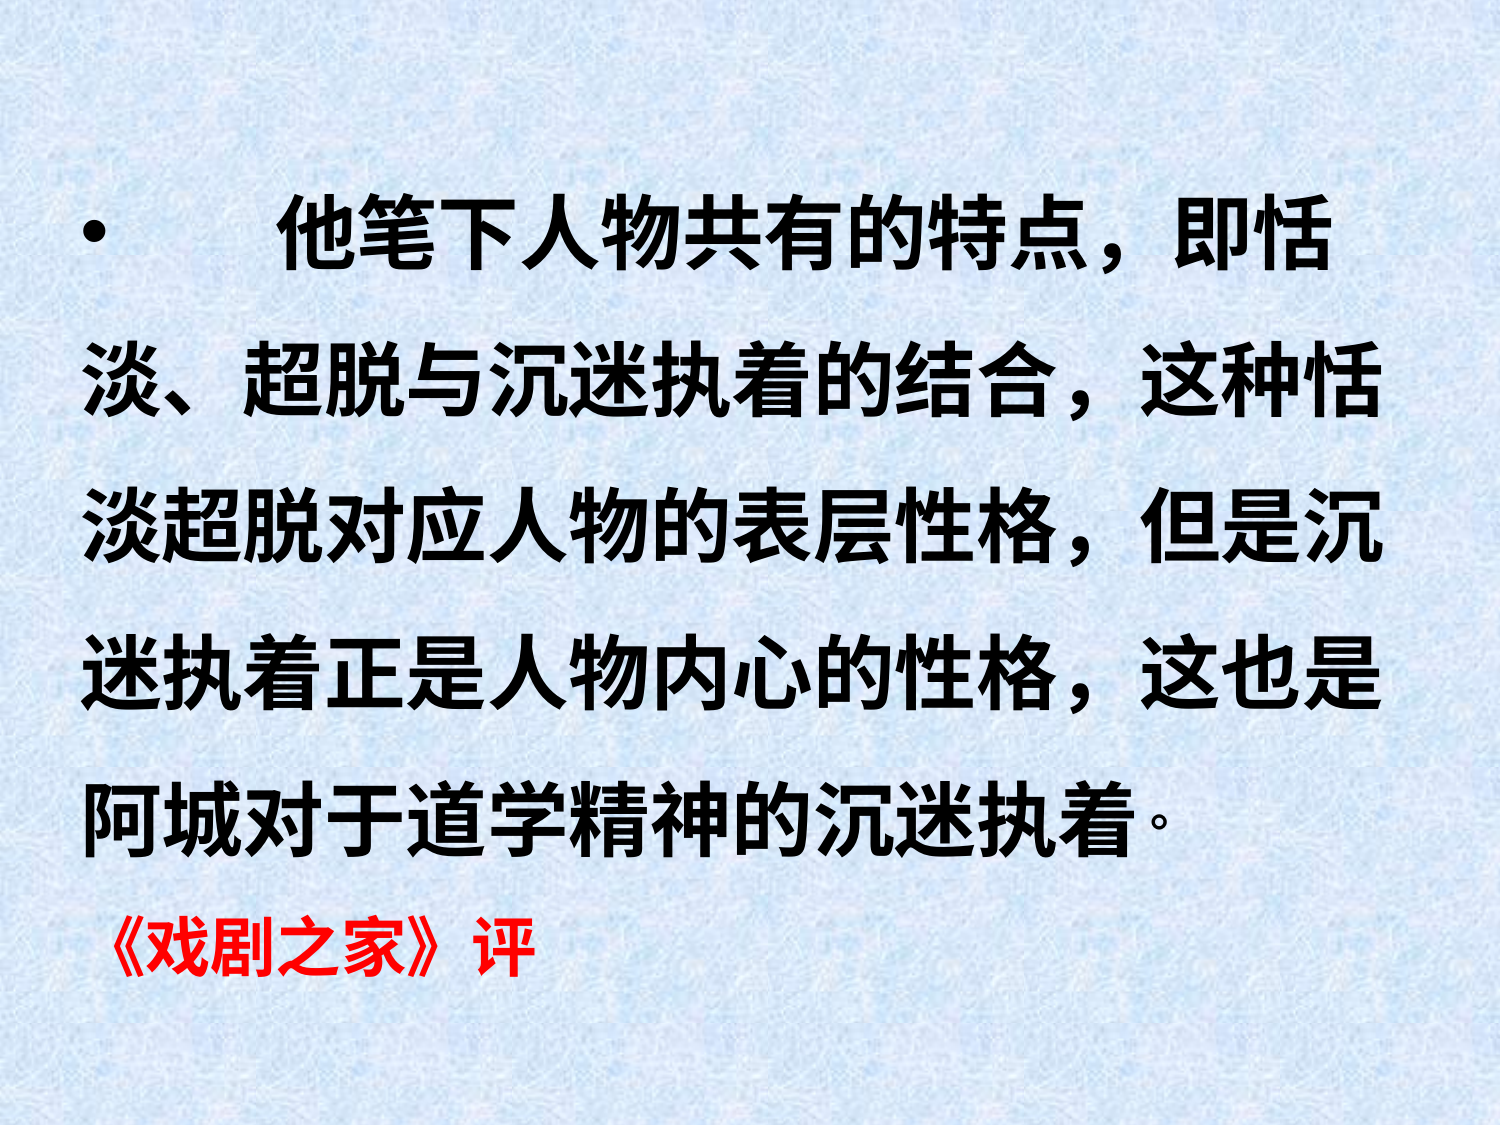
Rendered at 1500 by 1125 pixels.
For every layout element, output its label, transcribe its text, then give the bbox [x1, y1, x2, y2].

picture [0, 0, 1500, 1125]
list 他笔下人物共有的特点，即恬淡、超脱与沉迷执着的结合，这种恬淡超脱对应人物的表层性格，但是沉迷执着正是人物内心的性格，这也是阿城对于道学精神的沉迷执着 。 《戏剧之家》评 [64, 125, 1425, 1005]
